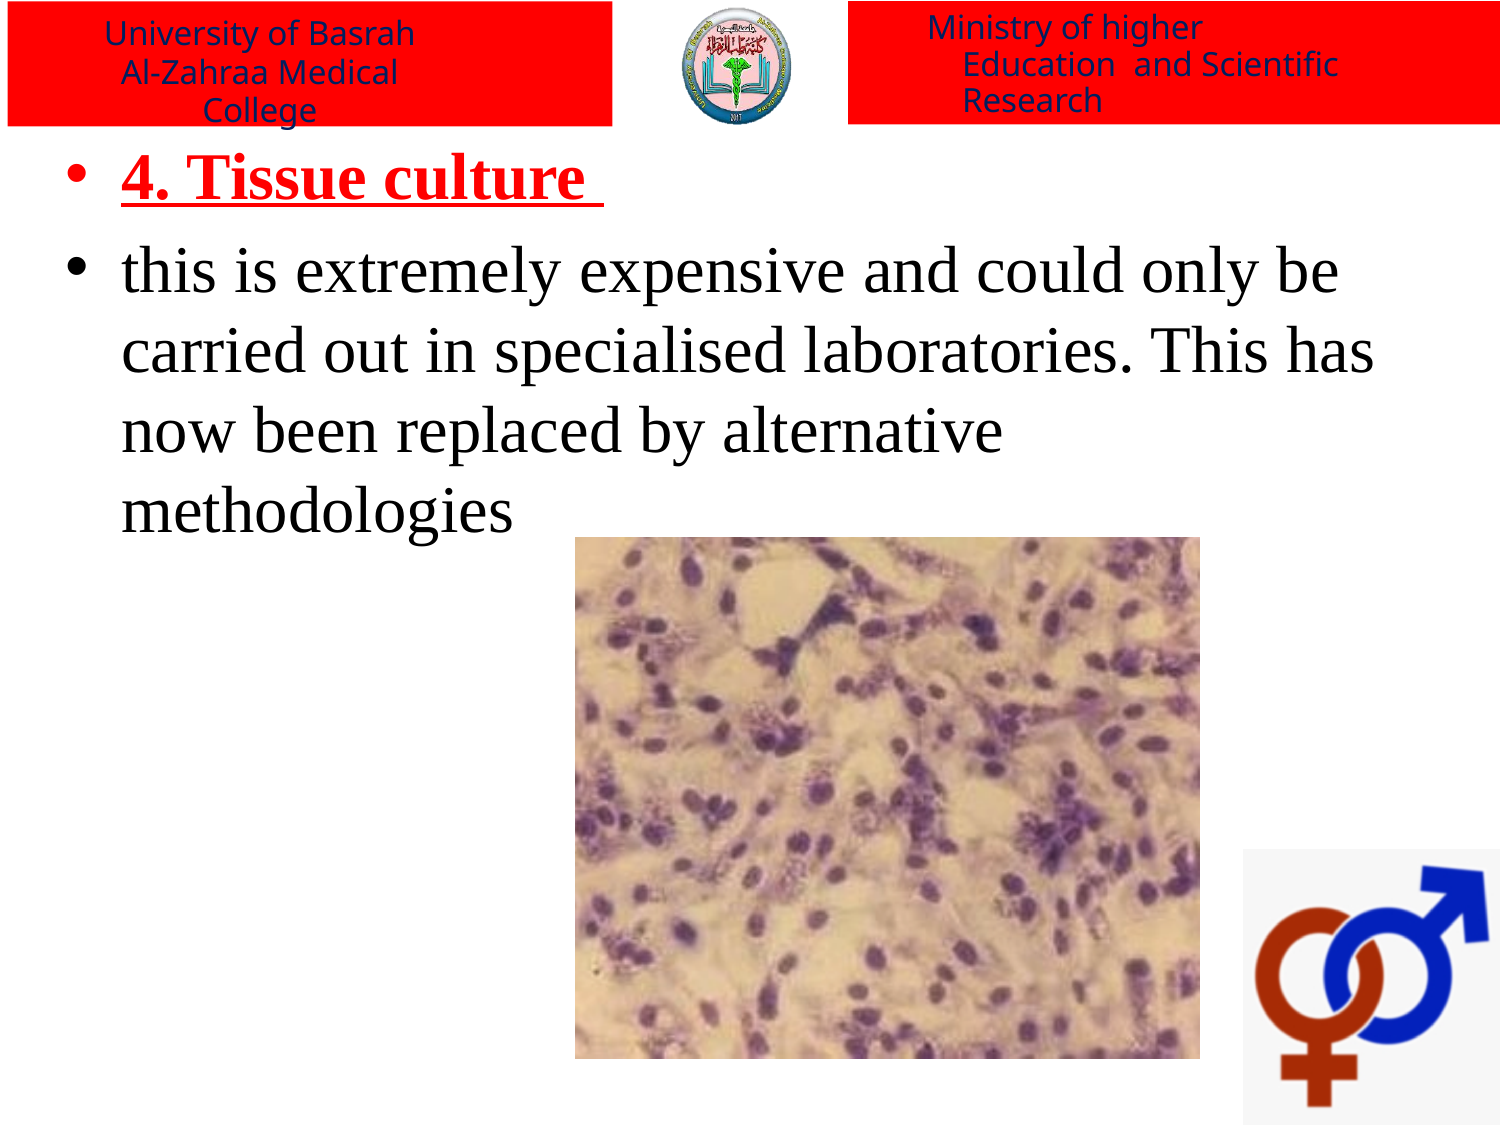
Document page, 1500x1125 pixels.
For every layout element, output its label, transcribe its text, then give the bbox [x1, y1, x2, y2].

text_box [681, 7, 792, 125]
picture [1243, 849, 1500, 1125]
text_box Ministry of higher Education and Scientific Research [924, 3, 1366, 120]
text_box [7, 1, 613, 127]
text_box University of Basrah Al-Zahraa Medical College [62, 11, 458, 130]
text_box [574, 537, 1201, 1059]
list 4. Tissue culture this is extremely expensive and could only be carried out in specialised laboratories. This has now been replaced by alternative methodologies [50, 125, 1425, 1005]
text_box [848, 1, 1500, 125]
